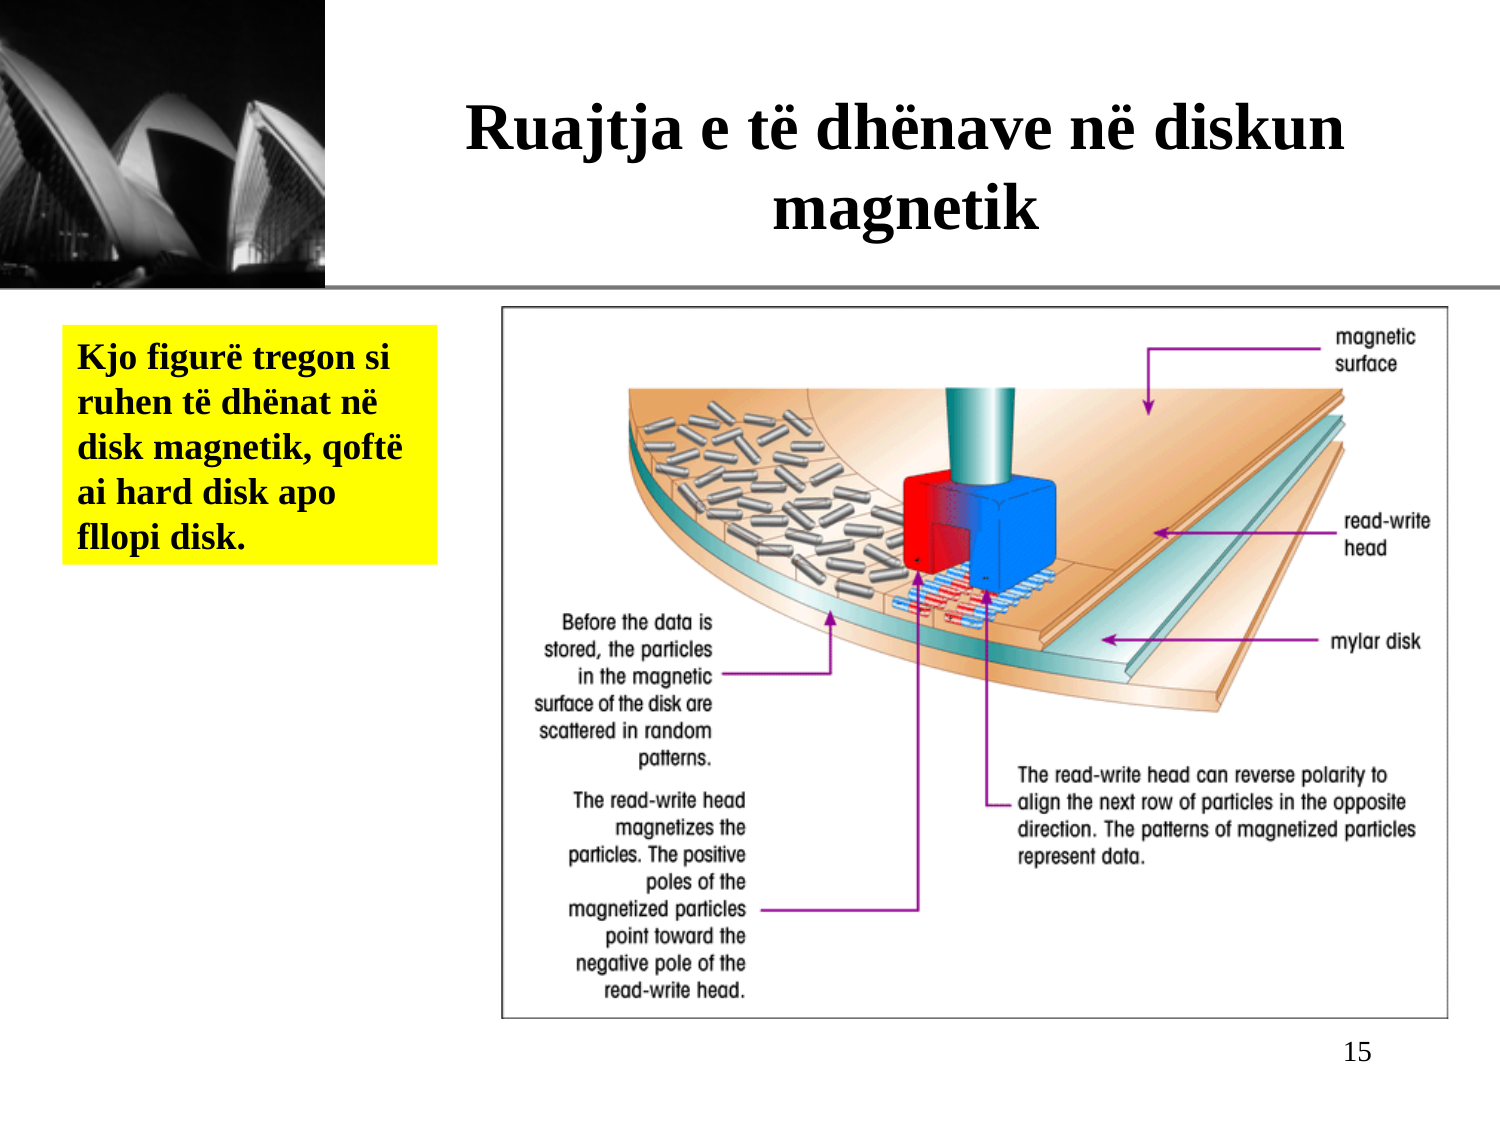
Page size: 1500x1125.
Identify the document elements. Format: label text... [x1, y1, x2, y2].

text_box Kjo figurë tregon si ruhen të dhënat në disk magnetik, qoftë ai hard disk apo fllopi disk. [62, 324, 438, 565]
slide_number 15 [1175, 1028, 1388, 1100]
title Ruajtja e të dhënave në diskun magnetik [337, 62, 1475, 263]
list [499, 305, 1450, 1019]
picture [0, 0, 325, 288]
